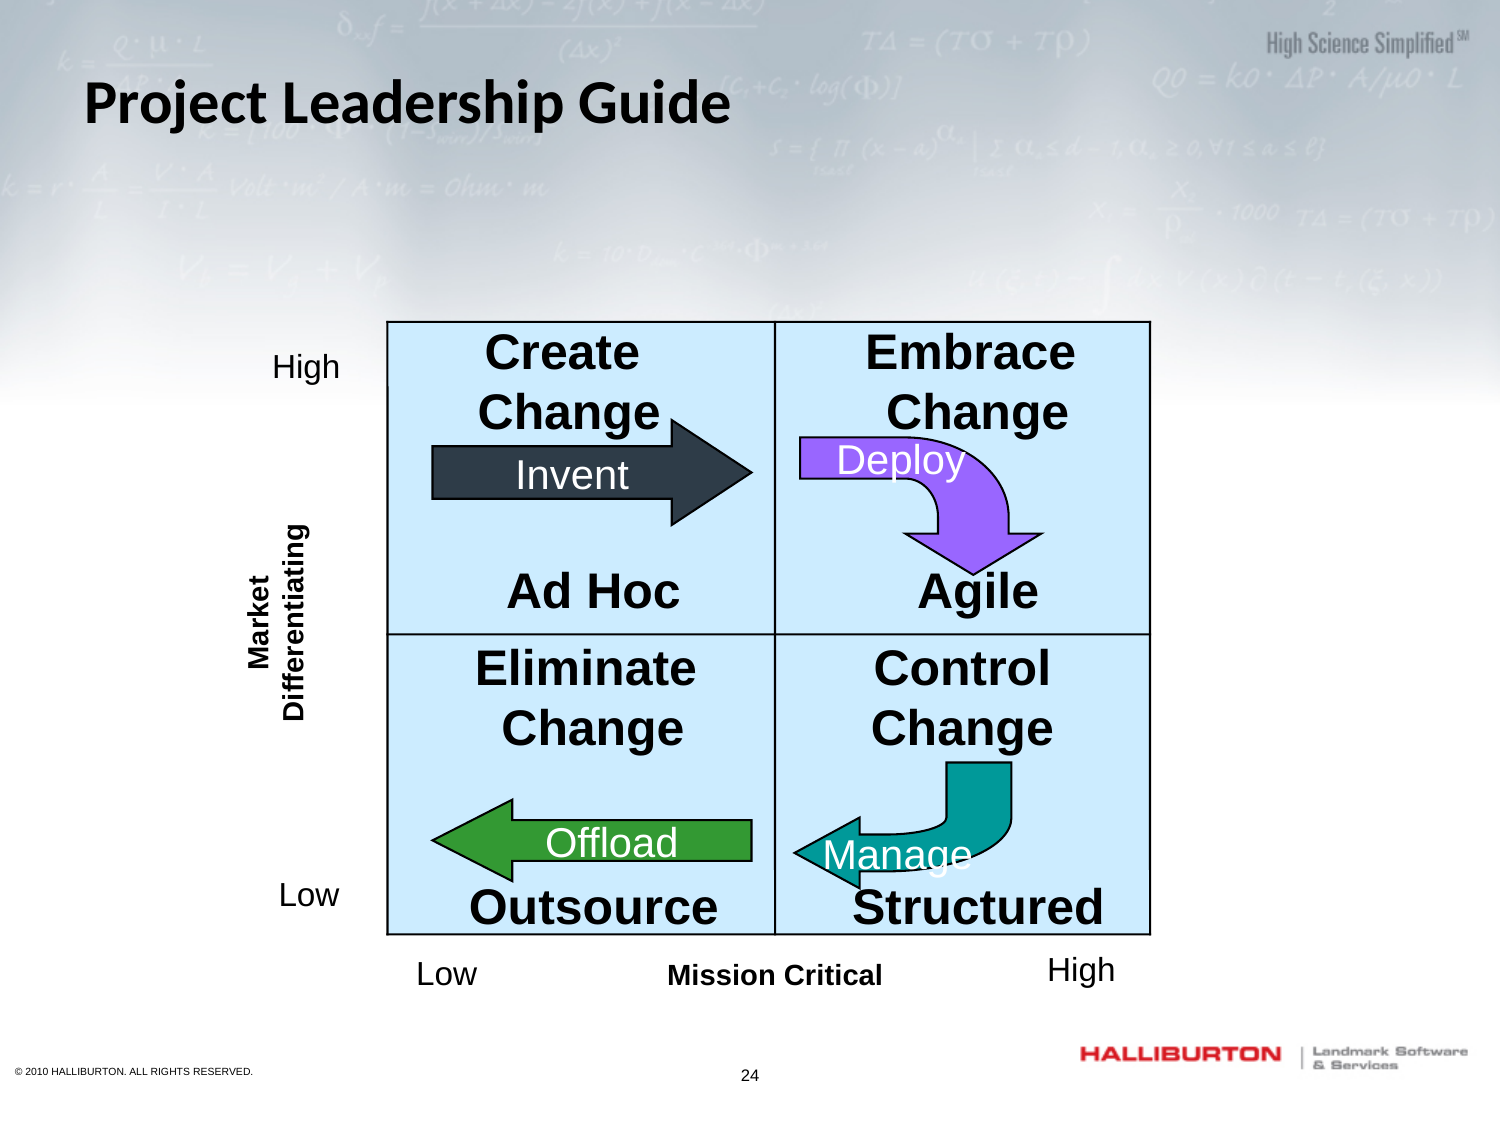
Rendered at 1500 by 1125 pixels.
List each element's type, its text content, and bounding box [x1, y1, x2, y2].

text_box Low [401, 944, 492, 1000]
text_box Structured [837, 866, 1120, 942]
text_box Market Differentiating [231, 517, 332, 730]
text_box Manage [794, 764, 1012, 877]
text_box Agile [902, 550, 1055, 626]
picture [0, 0, 1500, 1125]
text_box High [1032, 940, 1131, 995]
text_box High [257, 337, 356, 393]
text_box Embrace Change [850, 312, 1105, 448]
text_box Offload [432, 799, 752, 866]
text_box Ad Hoc [491, 550, 696, 626]
text_box Control Change [774, 628, 1151, 764]
text_box Create Change [462, 312, 676, 448]
list [74, 199, 1426, 985]
text_box Invent [432, 422, 752, 526]
text_box Outsource [453, 866, 734, 942]
text_box Eliminate Change [459, 628, 727, 764]
text_box Low [263, 865, 355, 921]
text_box Mission Critical [652, 948, 899, 999]
title Project Leadership Guide [69, 27, 1426, 170]
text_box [799, 424, 1051, 576]
